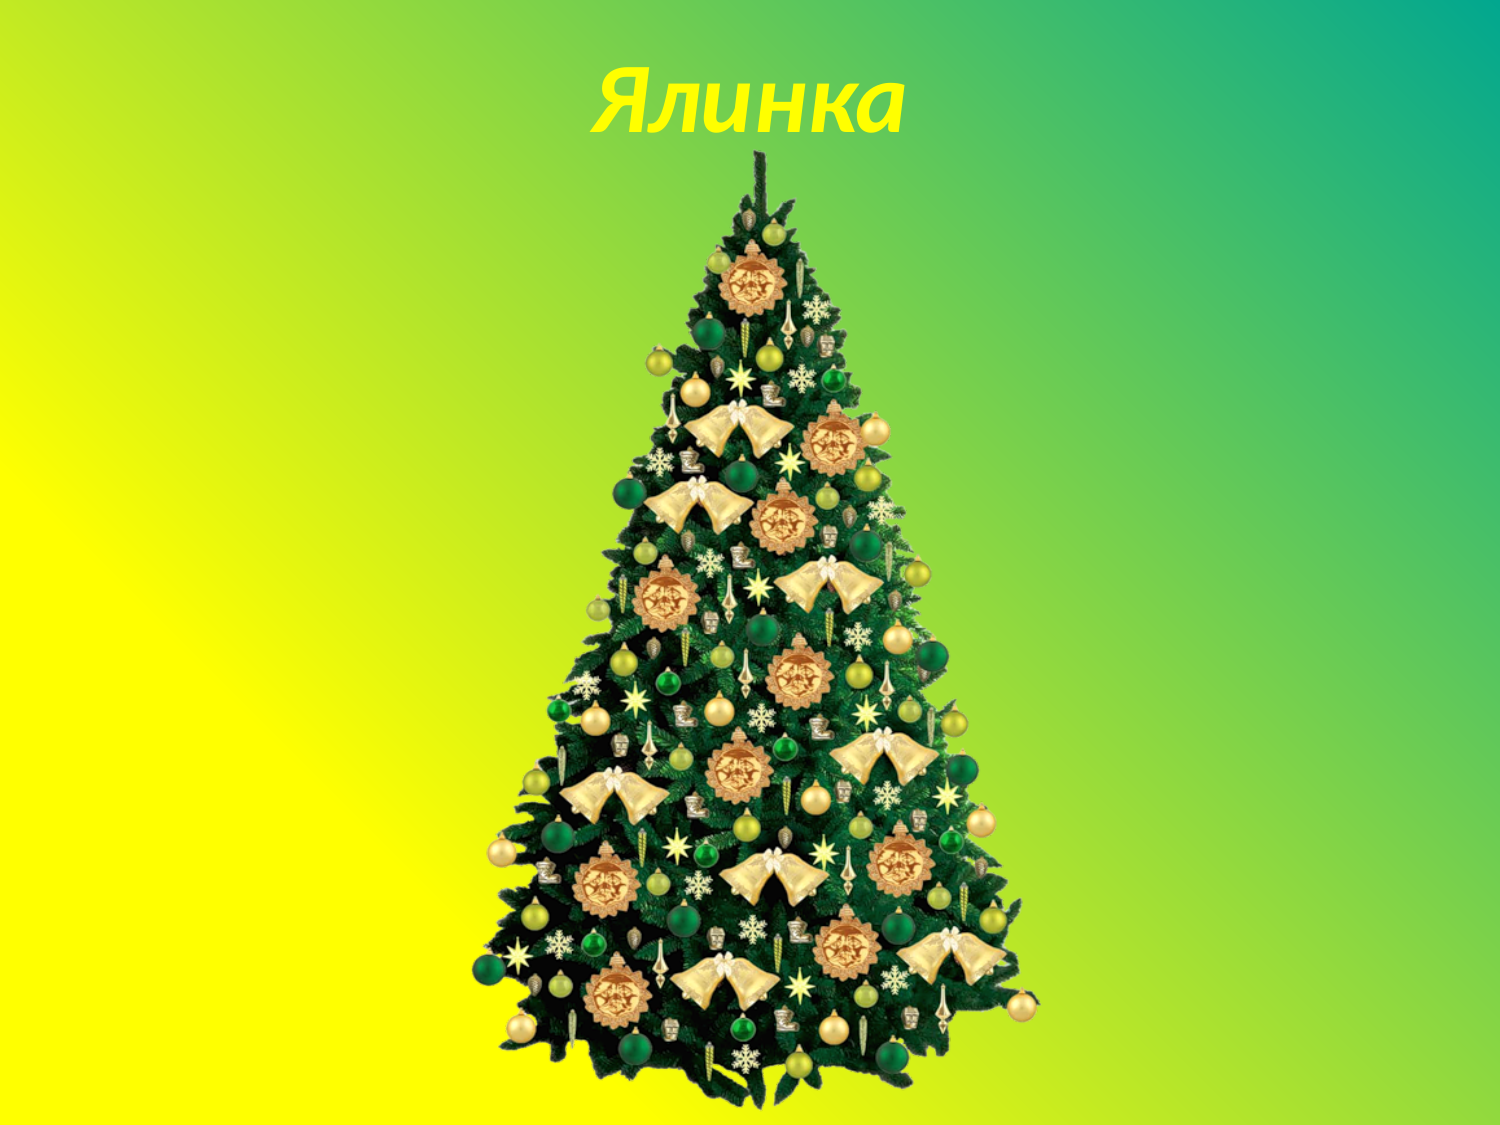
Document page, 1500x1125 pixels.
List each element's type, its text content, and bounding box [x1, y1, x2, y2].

title Ялинка [112, 0, 1388, 213]
picture [418, 130, 1093, 1125]
